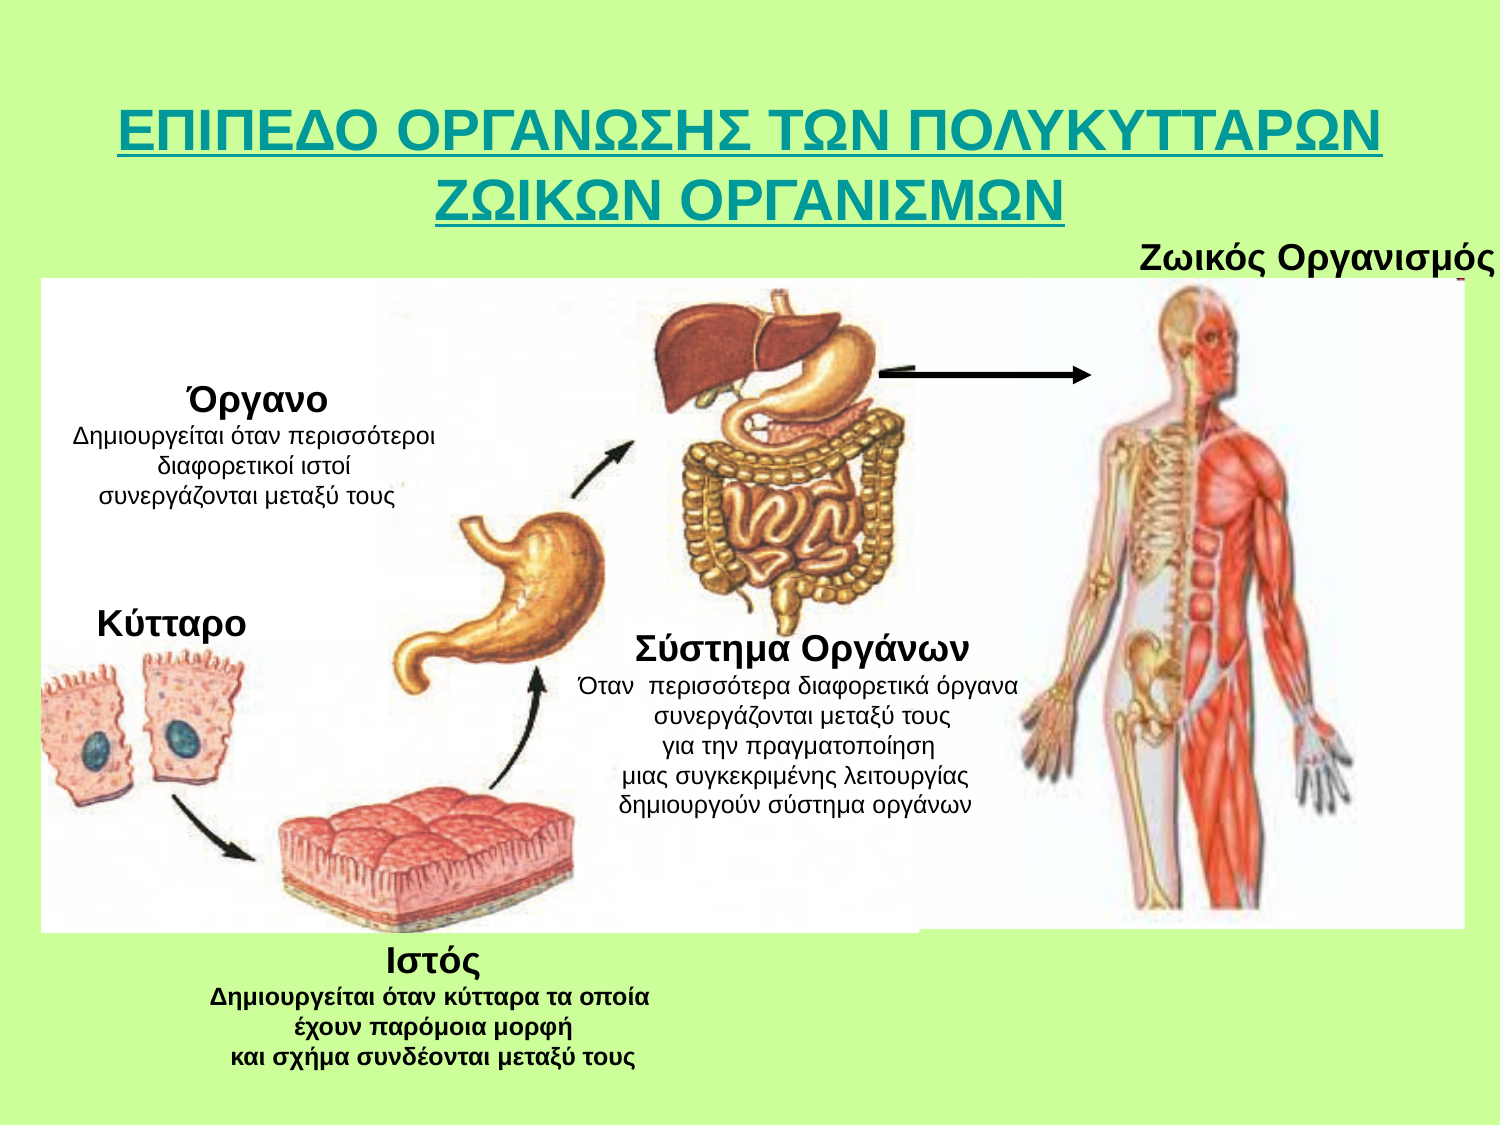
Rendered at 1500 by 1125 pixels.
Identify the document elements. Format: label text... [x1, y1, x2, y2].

text_box Ιστός Δημιουργείται όταν κύτταρα τα οποία έχουν παρόμοια μορφή και σχήμα συνδέονται μεταξύ τους [70, 940, 797, 1099]
text_box Ζωικός Οργανισμός [1234, 231, 1412, 277]
title ΕΠΙΠΕΔΟ ΟΡΓΑΝΩΣΗΣ ΤΩΝ ΠΟΛΥΚΥΤΤΑΡΩΝ ΖΩΙΚΩΝ ΟΡΓΑΝΙΣΜΩΝ [74, 44, 1426, 277]
picture [915, 278, 1465, 929]
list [40, 278, 913, 933]
